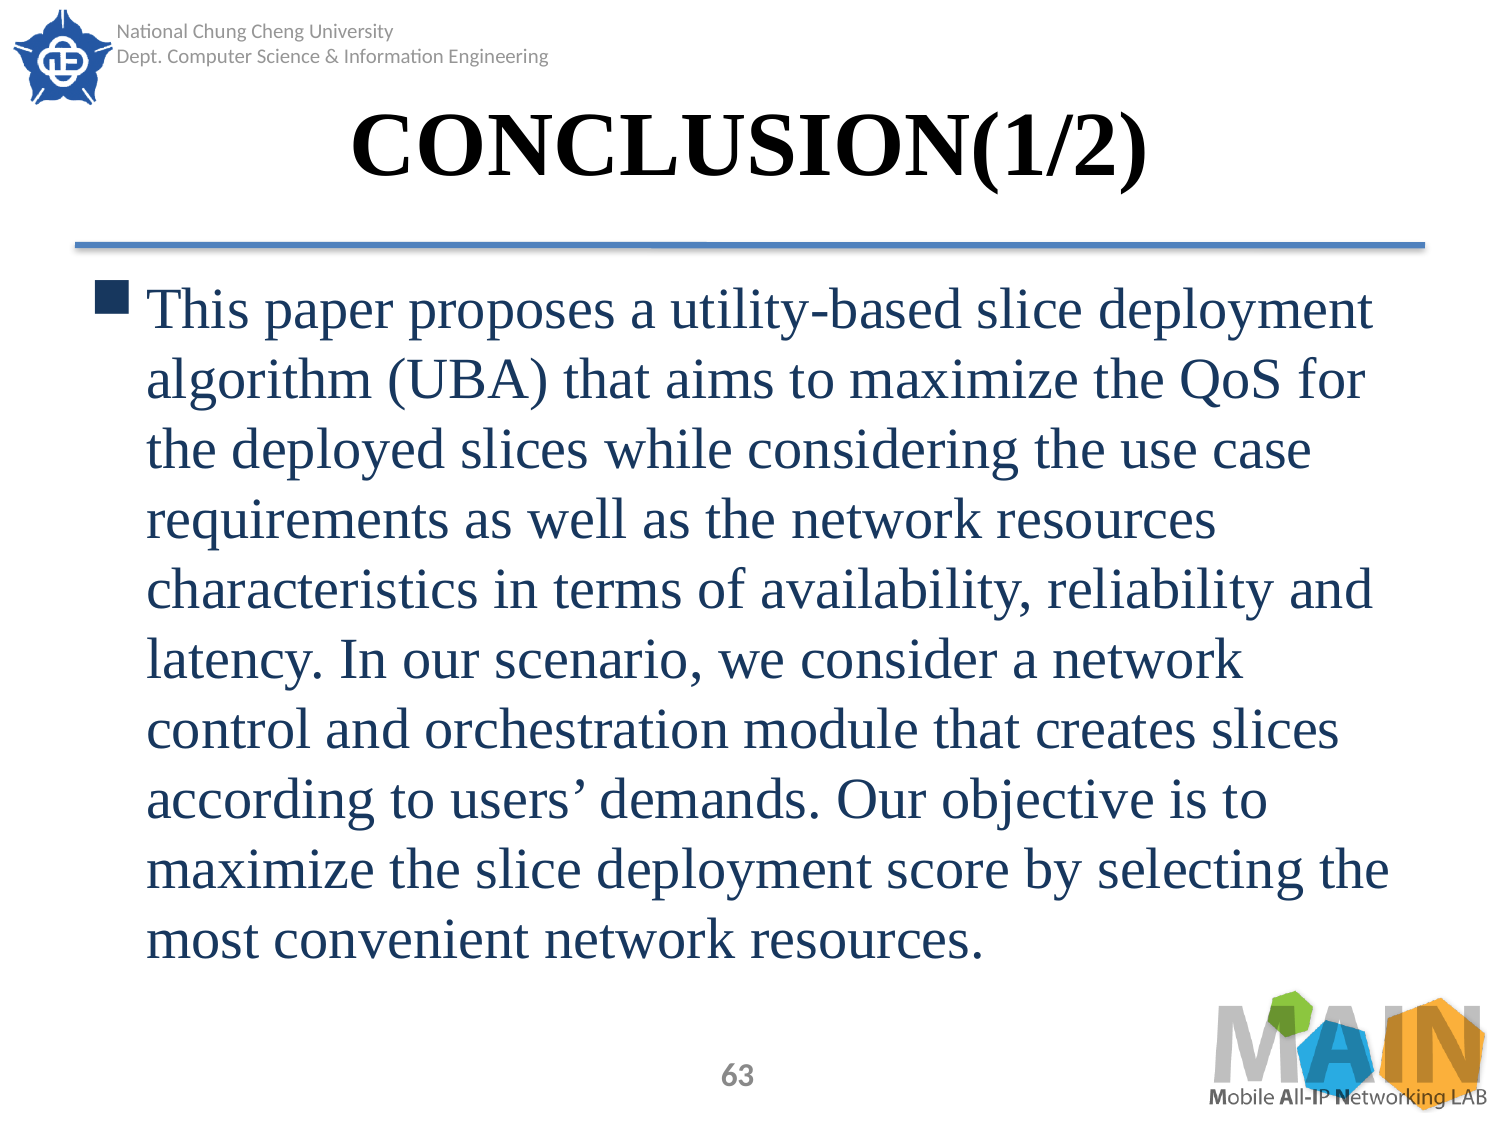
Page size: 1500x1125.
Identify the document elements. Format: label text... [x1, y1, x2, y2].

list This paper proposes a utility-based slice deployment algorithm (UBA) that aims to maximize the QoS for the deployed slices while considering the use case requirements as well as the network resources characteristics in terms of availability, reliability and latency. In our scenario, we consider a network control and orchestration module that creates slices according to users’ demands. Our objective is to maximize the slice deployment score by selecting the most convenient network resources. [75, 262, 1425, 1005]
slide_number 63 [562, 1042, 913, 1103]
title CONCLUSION(1/2) [75, 45, 1425, 233]
picture [0, 0, 126, 113]
picture [1050, 987, 1488, 1113]
